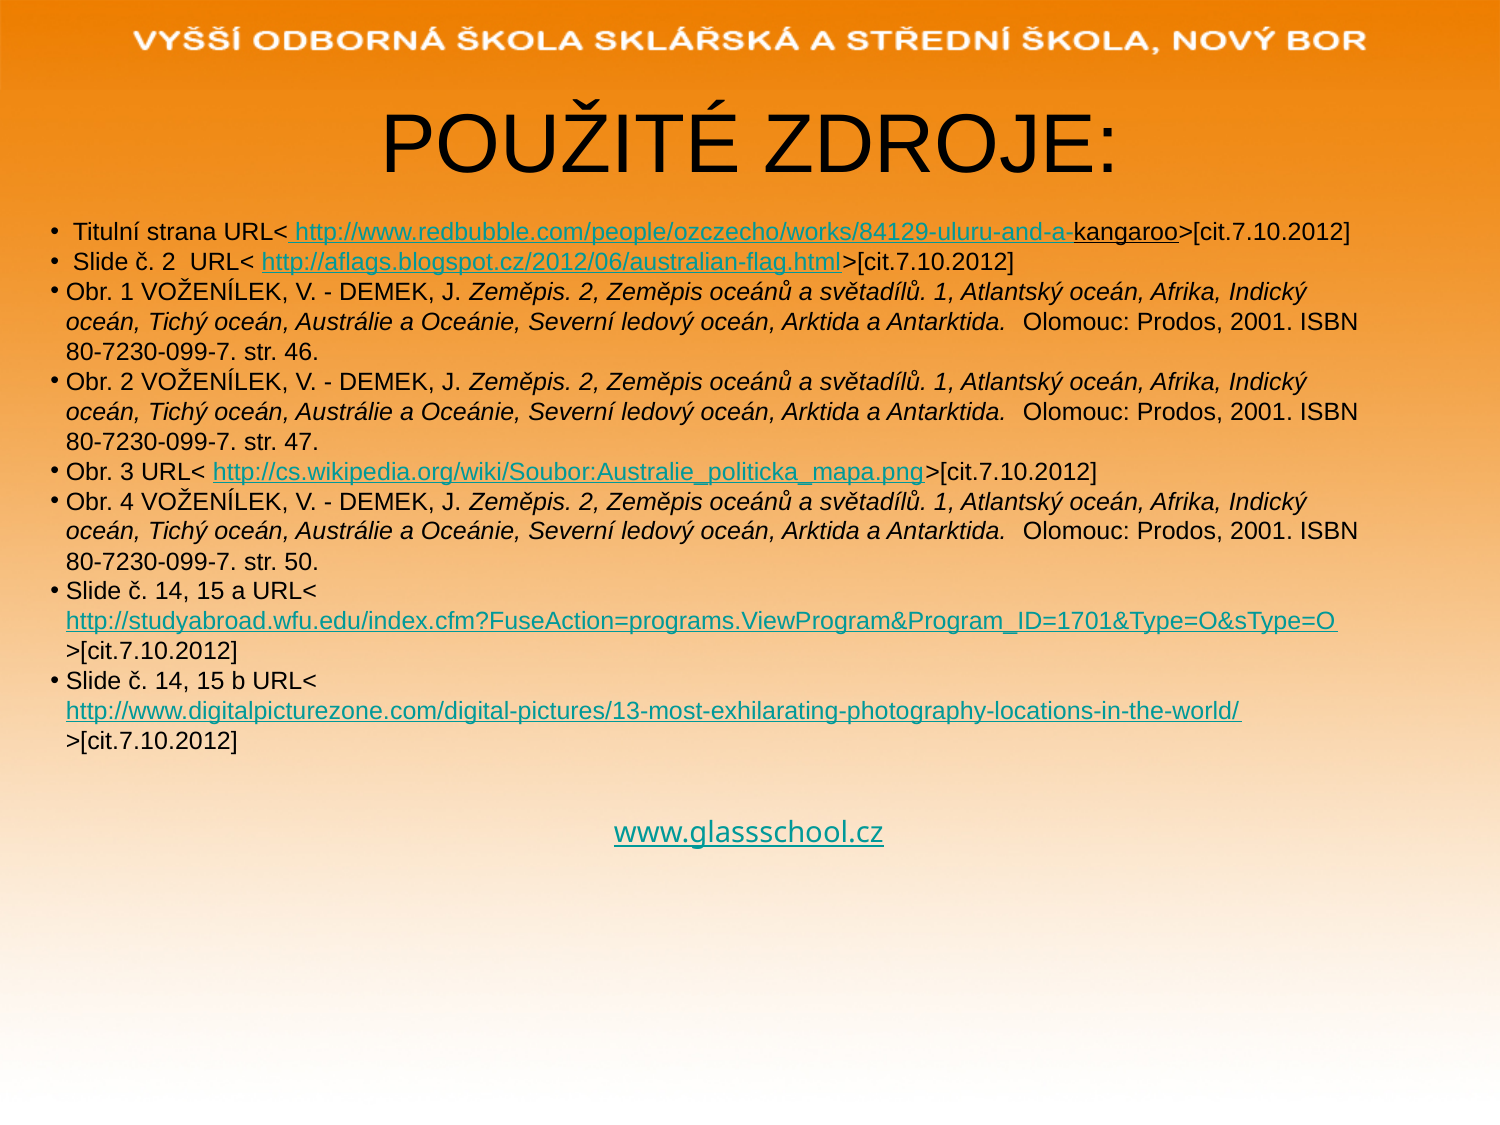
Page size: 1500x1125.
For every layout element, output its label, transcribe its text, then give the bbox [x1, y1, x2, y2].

title POUŽITÉ ZDROJE: [74, 44, 1426, 233]
picture [0, 0, 1500, 1125]
text_box Titulní strana URL< http://www.redbubble.com/people/ozczecho/works/84129-uluru-and-a-kangaroo>[cit.7.10.2012] Slide č. 2 URL< http://aflags.blogspot.cz/2012/06/australian-flag.html>[cit.7.10.2012] Obr. 1 VOŽENÍLEK, V. - DEMEK, J. Zeměpis. 2, Zeměpis oceánů a světadílů. 1, Atlantský oceán, Afrika, Indický oceán, Tichý oceán, Austrálie a Oceánie, Severní ledový oceán, Arktida a Antarktida. Olomouc: Prodos, 2001. ISBN 80-7230-099-7. str. 46. Obr. 2 VOŽENÍLEK, V. - DEMEK, J. Zeměpis. 2, Zeměpis oceánů a světadílů. 1, Atlantský oceán, Afrika, Indický oceán, Tichý oceán, Austrálie a Oceánie, Severní ledový oceán, Arktida a Antarktida. Olomouc: Prodos, 2001. ISBN 80-7230-099-7. str. 47. Obr. 3 URL< http://cs.wikipedia.org/wiki/Soubor:Australie_politicka_mapa.png>[cit.7.10.2012] Obr. 4 VOŽENÍLEK, V. - DEMEK, J. Zeměpis. 2, Zeměpis oceánů a světadílů. 1, Atlantský oceán, Afrika, Indický oceán, Tichý oceán, Austrálie a Oceánie, Severní ledový oceán, Arktida a Antarktida. Olomouc: Prodos, 2001. ISBN 80-7230-099-7. str. 50. Slide č. 14, 15 a URL<http://studyabroad.wfu.edu/index.cfm?FuseAction=programs.ViewProgram&Program_ID=1701&Type=O&sType=O>[cit.7.10.2012] Slide č. 14, 15 b URL< http://www.digitalpicturezone.com/digital-pictures/13-most-exhilarating-photography-locations-in-the-world/>[cit.7.10.2012] [35, 208, 1400, 929]
